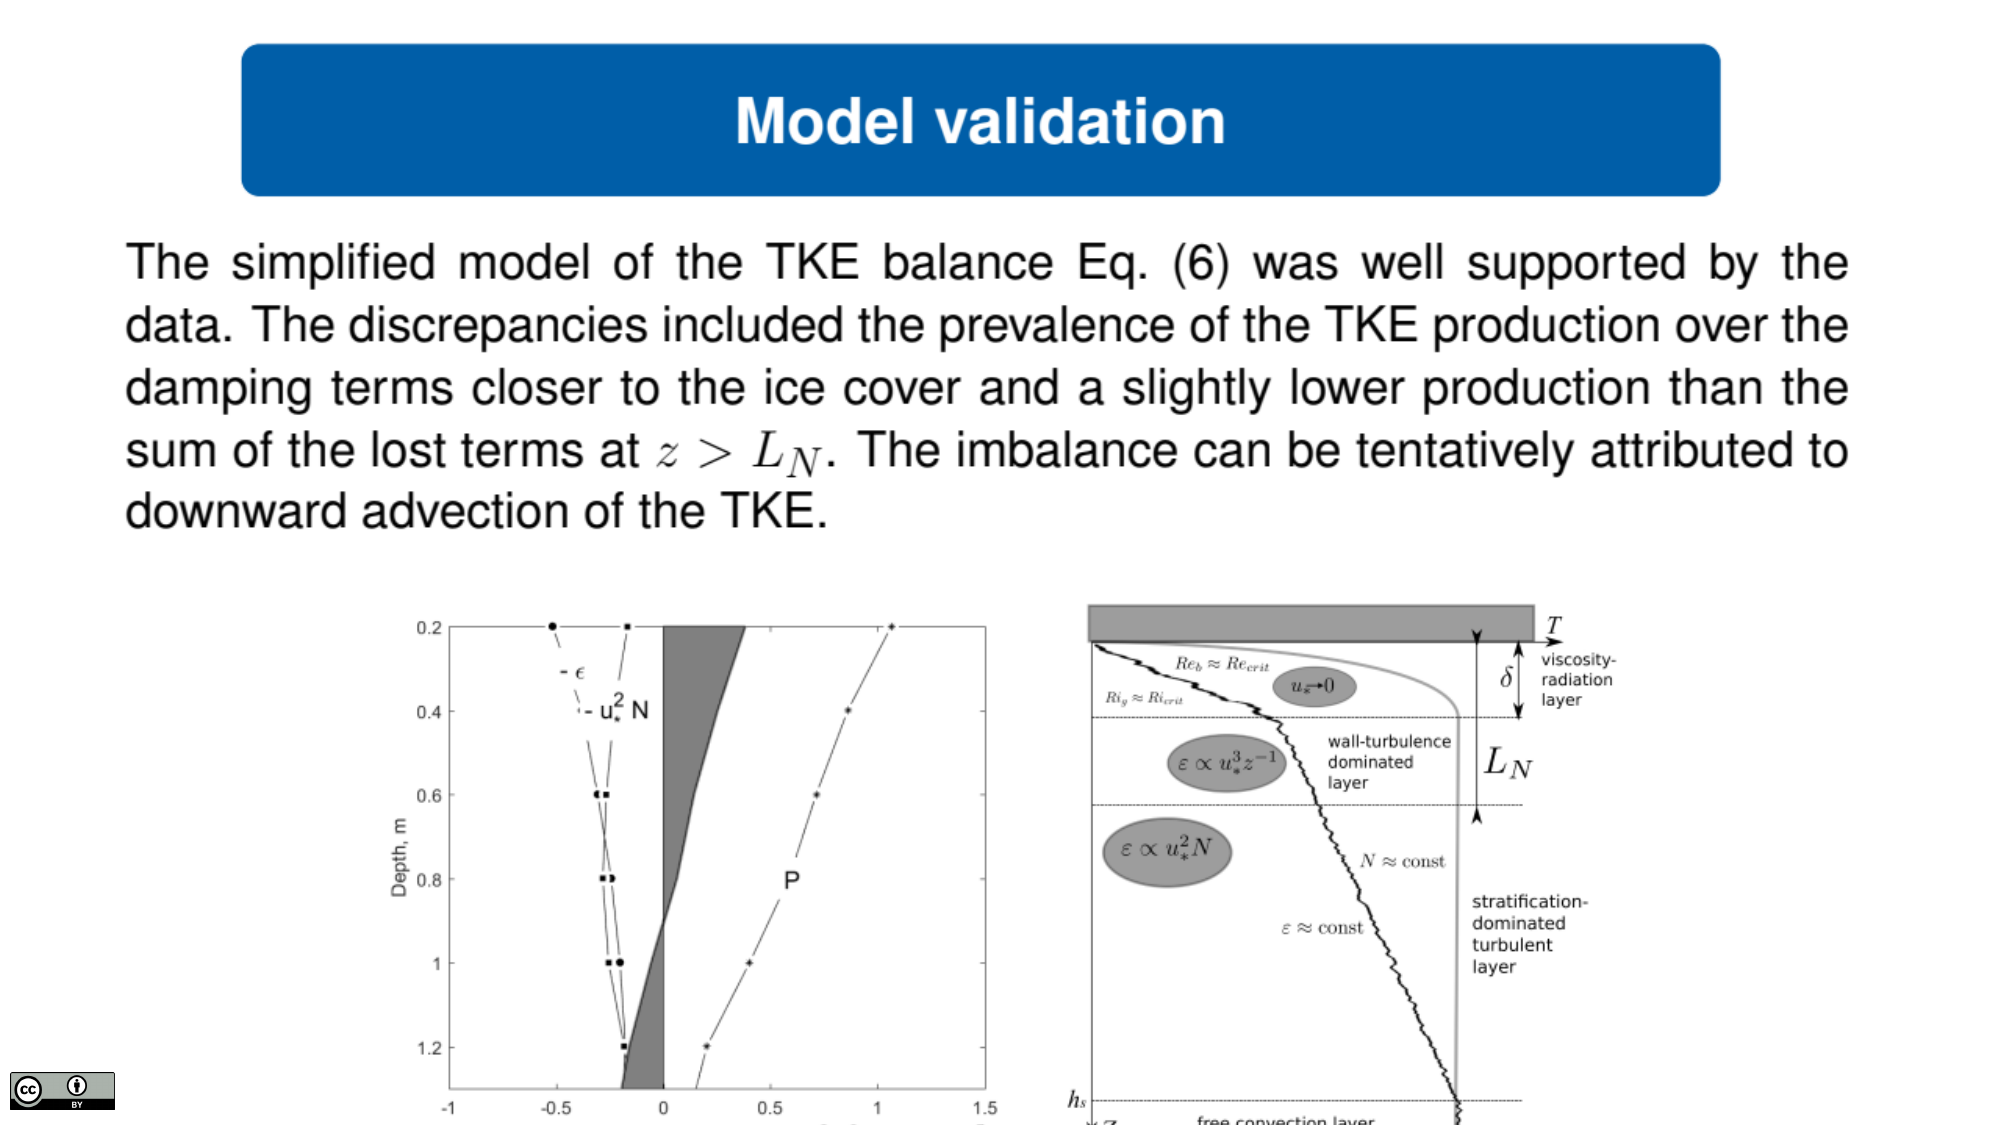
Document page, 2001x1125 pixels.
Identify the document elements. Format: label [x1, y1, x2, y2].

picture [119, 0, 1906, 1125]
picture [10, 1072, 115, 1110]
